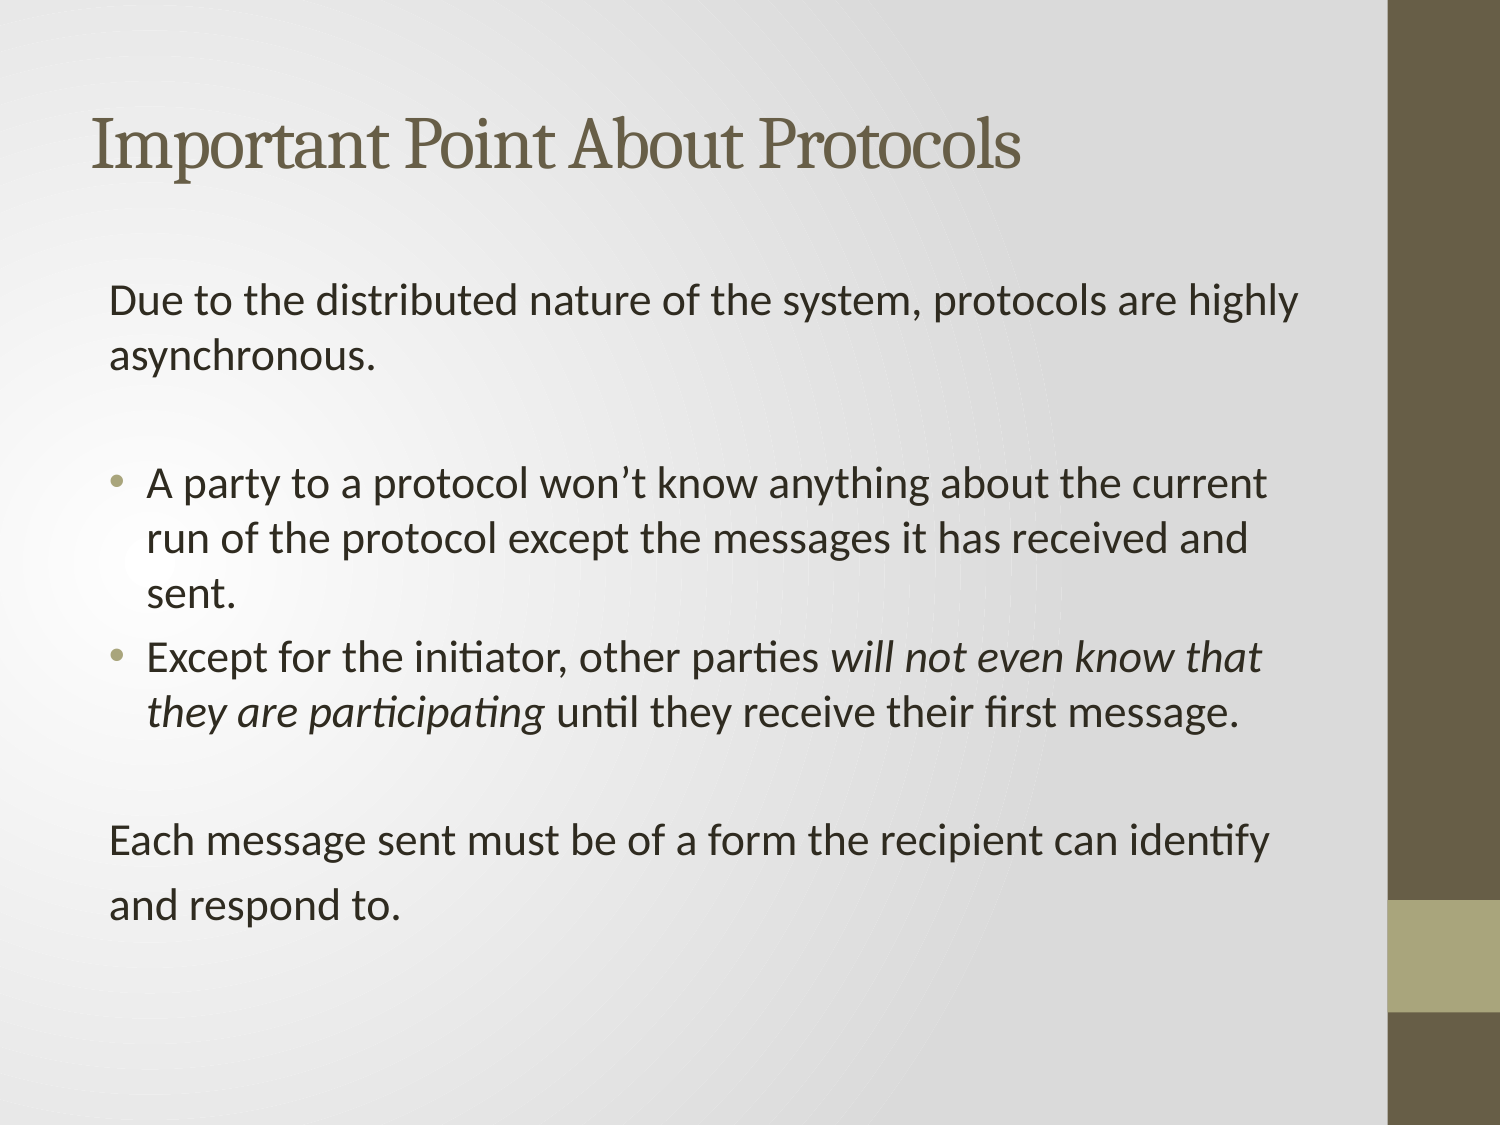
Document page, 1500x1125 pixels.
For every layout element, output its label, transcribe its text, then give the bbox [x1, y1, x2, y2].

title Important Point About Protocols [75, 45, 1325, 233]
list Due to the distributed nature of the system, protocols are highly asynchronous. A party to a protocol won’t know anything about the current run of the protocol except the messages it has received and sent. Except for the initiator, other parties will not even know that they are participating until they receive their ﬁrst message. Each message sent must be of a form the recipient can identify and respond to. [75, 262, 1325, 1050]
